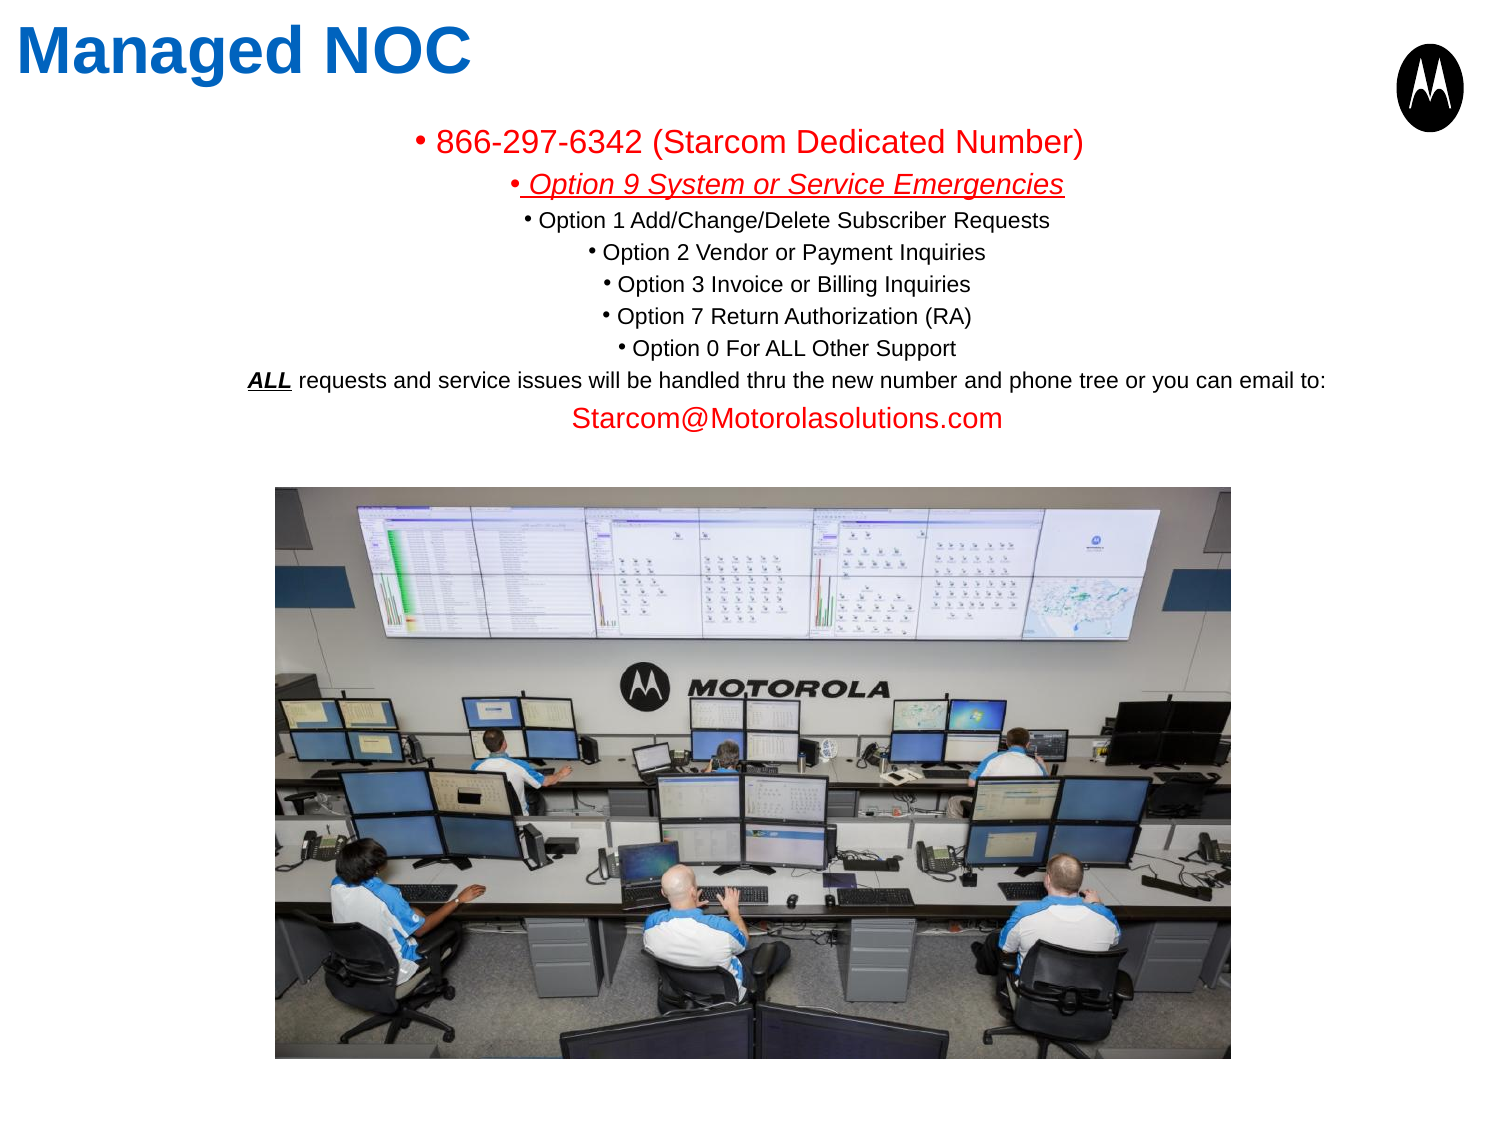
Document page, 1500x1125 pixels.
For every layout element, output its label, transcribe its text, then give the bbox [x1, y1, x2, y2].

text_box 866-297-6342 (Starcom Dedicated Number) Option 9 System or Service Emergencies Option 1 Add/Change/Delete Subscriber Requests Option 2 Vendor or Payment Inquiries Option 3 Invoice or Billing Inquiries Option 7 Return Authorization (RA) Option 0 For ALL Other Support ALL requests and service issues will be handled thru the new number and phone tree or you can email to: Starcom@Motorolasolutions.com [0, 112, 1500, 538]
text_box Managed NOC [2, 0, 507, 95]
picture [274, 487, 1231, 1059]
